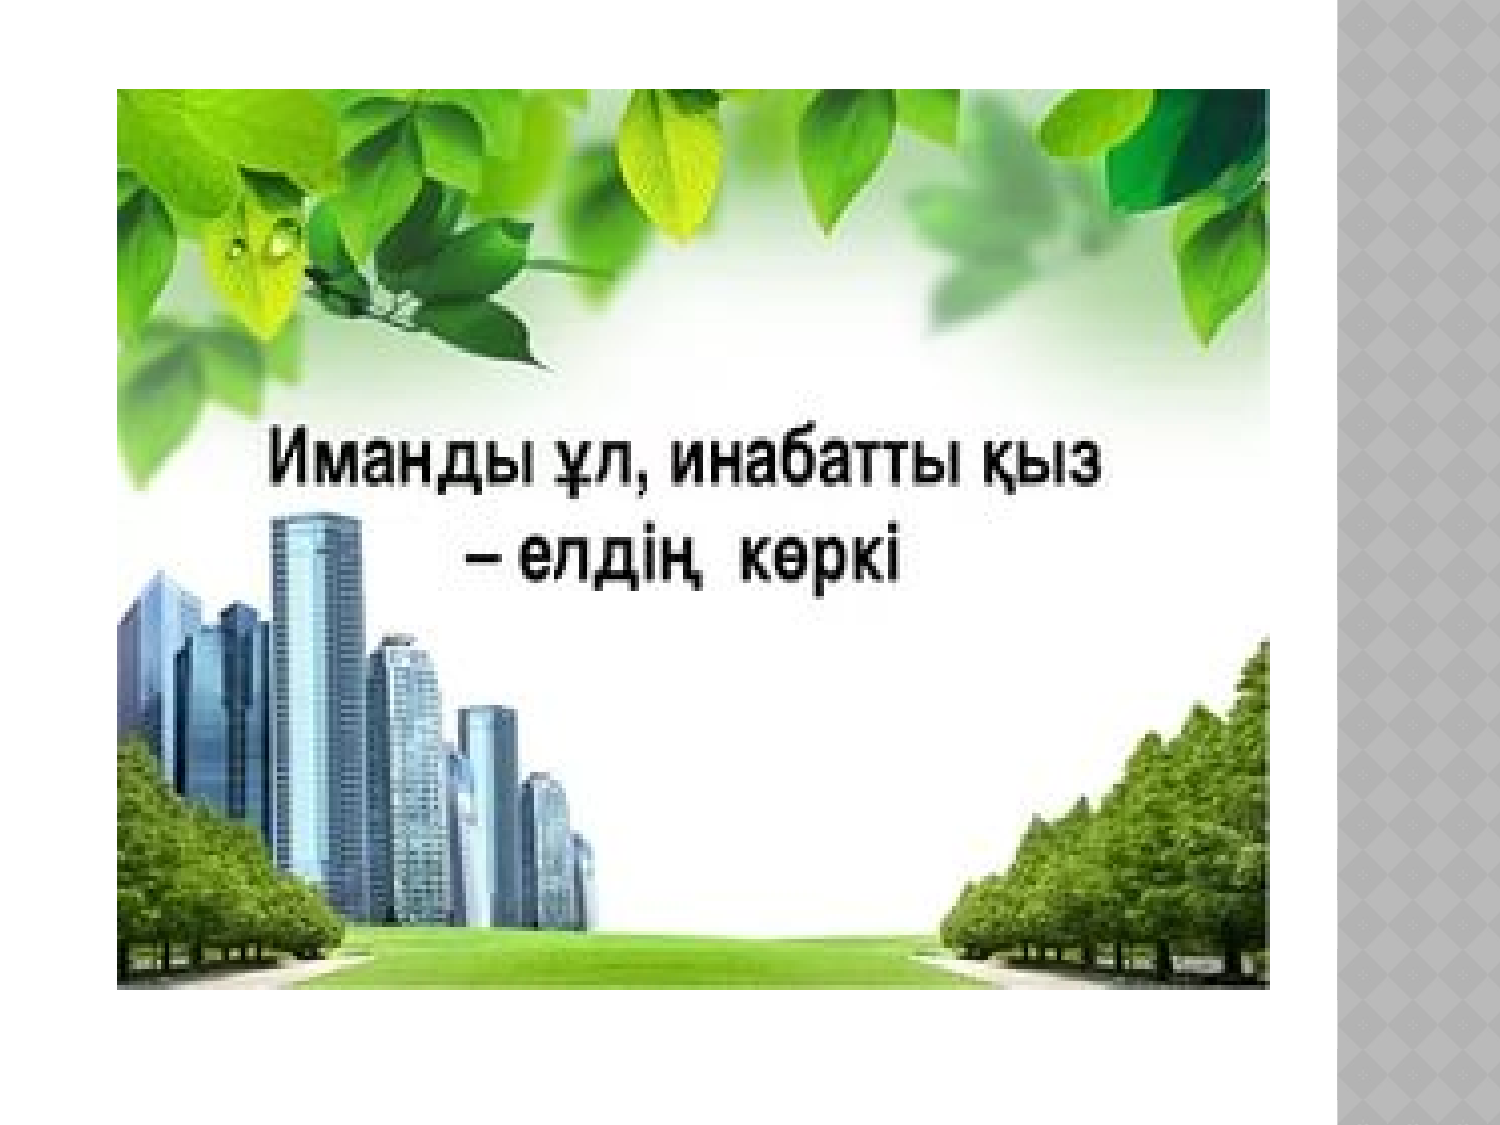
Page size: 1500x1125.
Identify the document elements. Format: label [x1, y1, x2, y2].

list [116, 89, 1271, 990]
